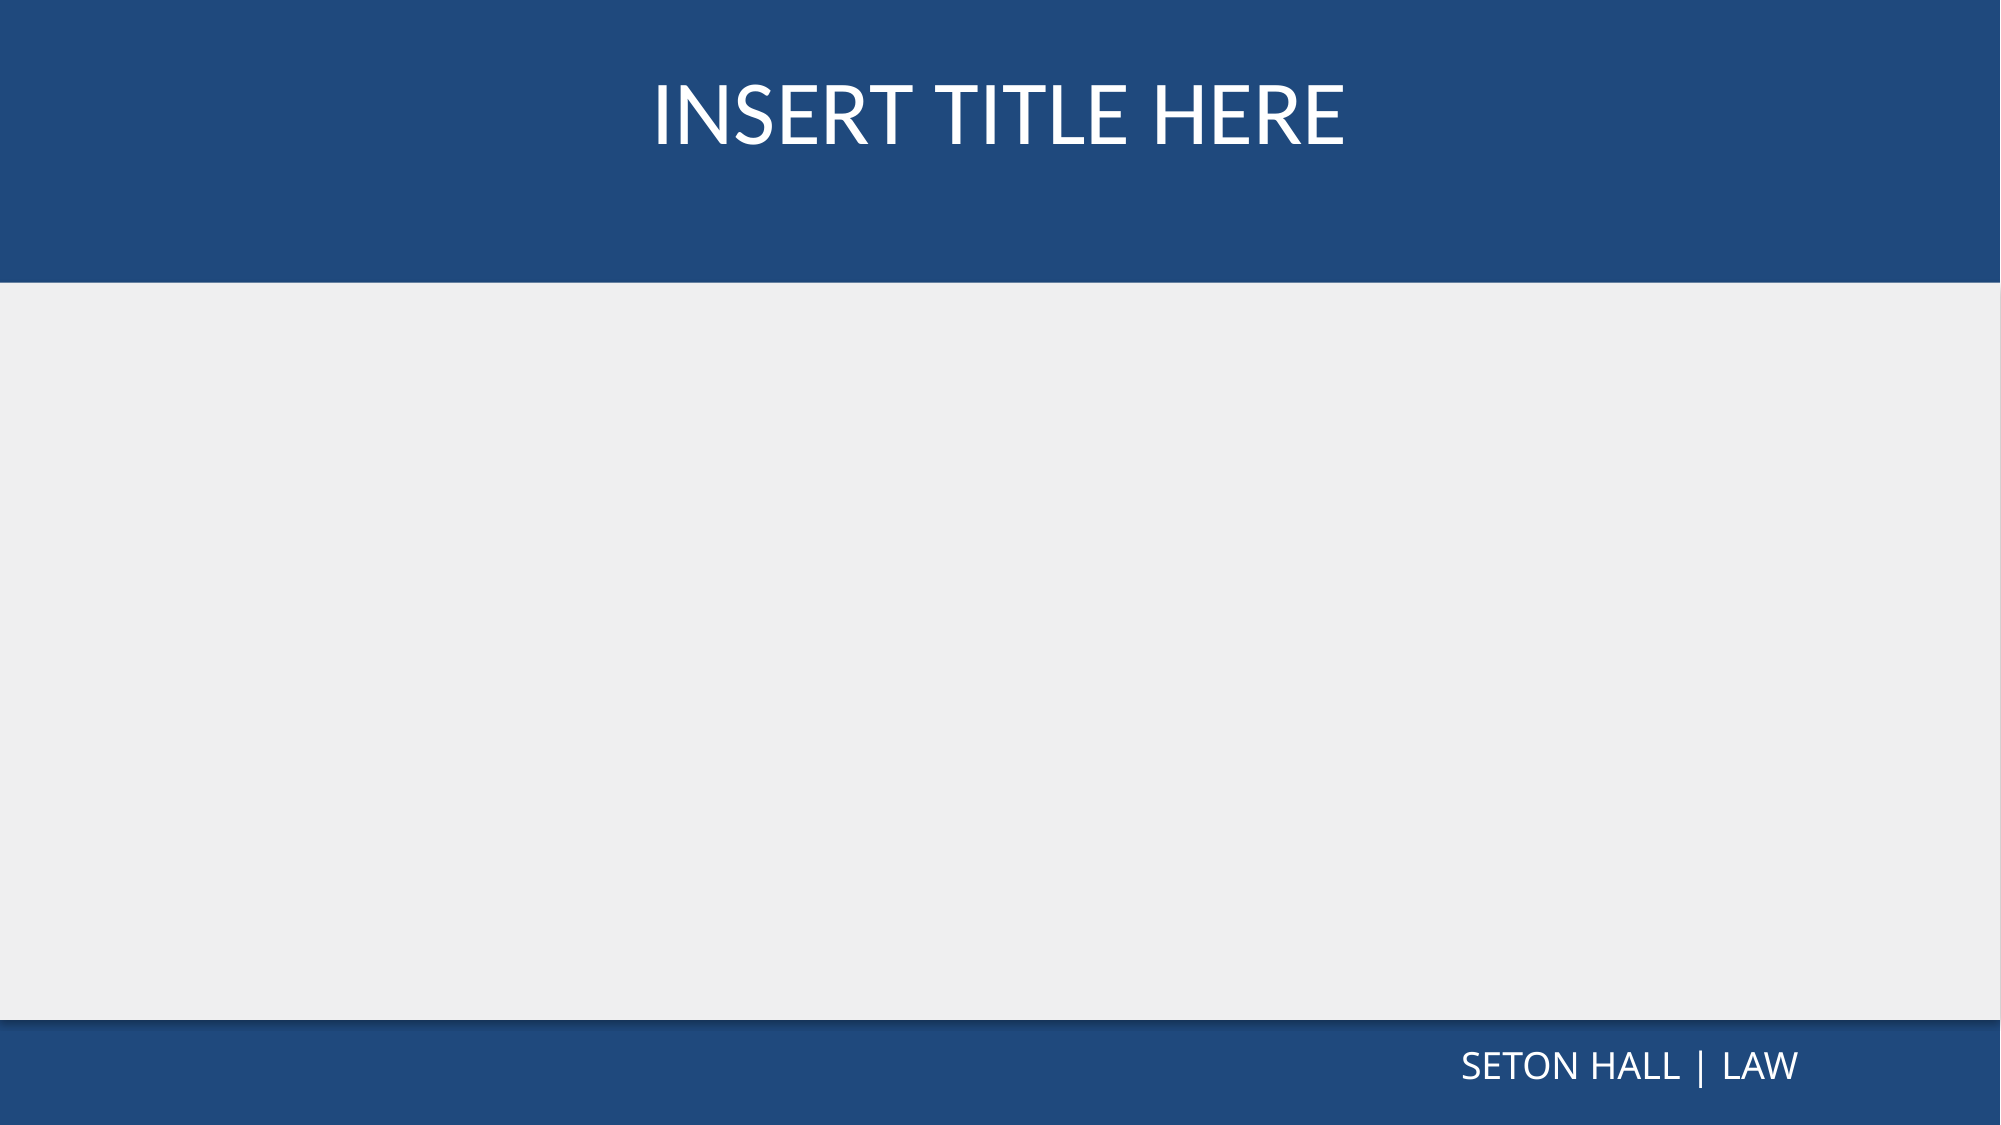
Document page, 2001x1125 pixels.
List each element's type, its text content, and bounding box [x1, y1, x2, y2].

title INSERT TITLE HERE [99, 45, 1900, 233]
